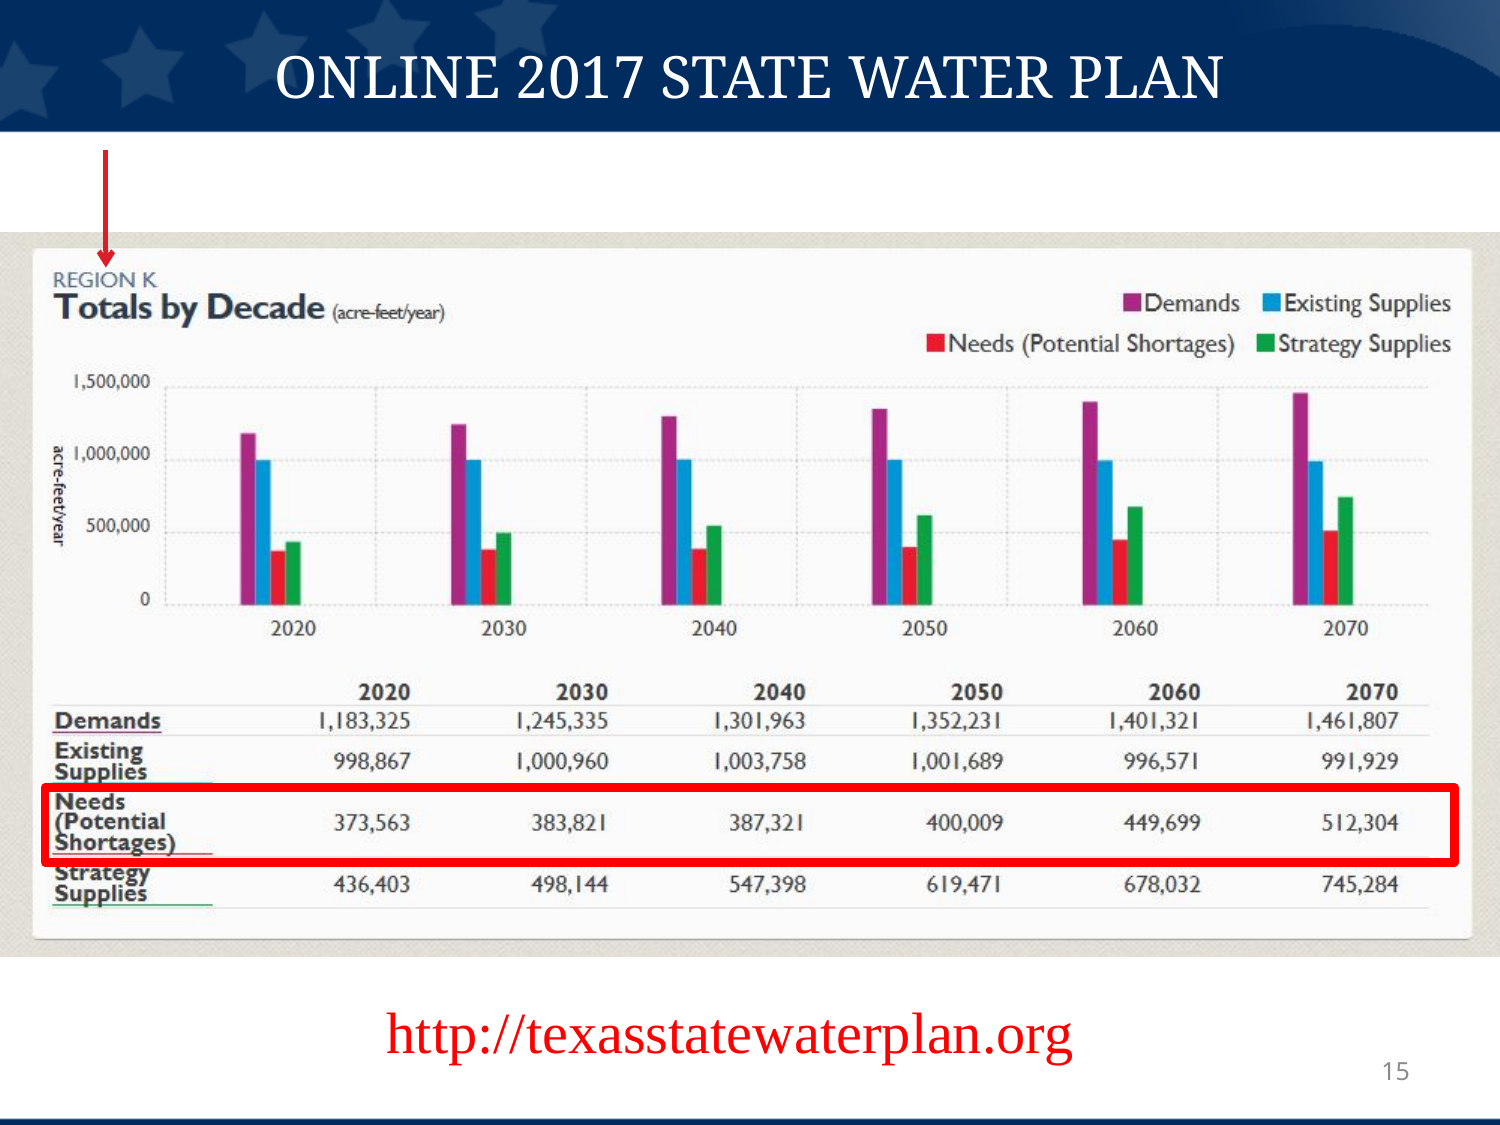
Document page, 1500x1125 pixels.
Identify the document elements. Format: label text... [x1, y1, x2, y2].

title ONLINE 2017 state water plan [75, 0, 1425, 177]
slide_number 15 [1074, 1042, 1425, 1103]
text_box http://texasstatewaterplan.org [205, 987, 1256, 1073]
picture [0, 0, 1500, 1125]
